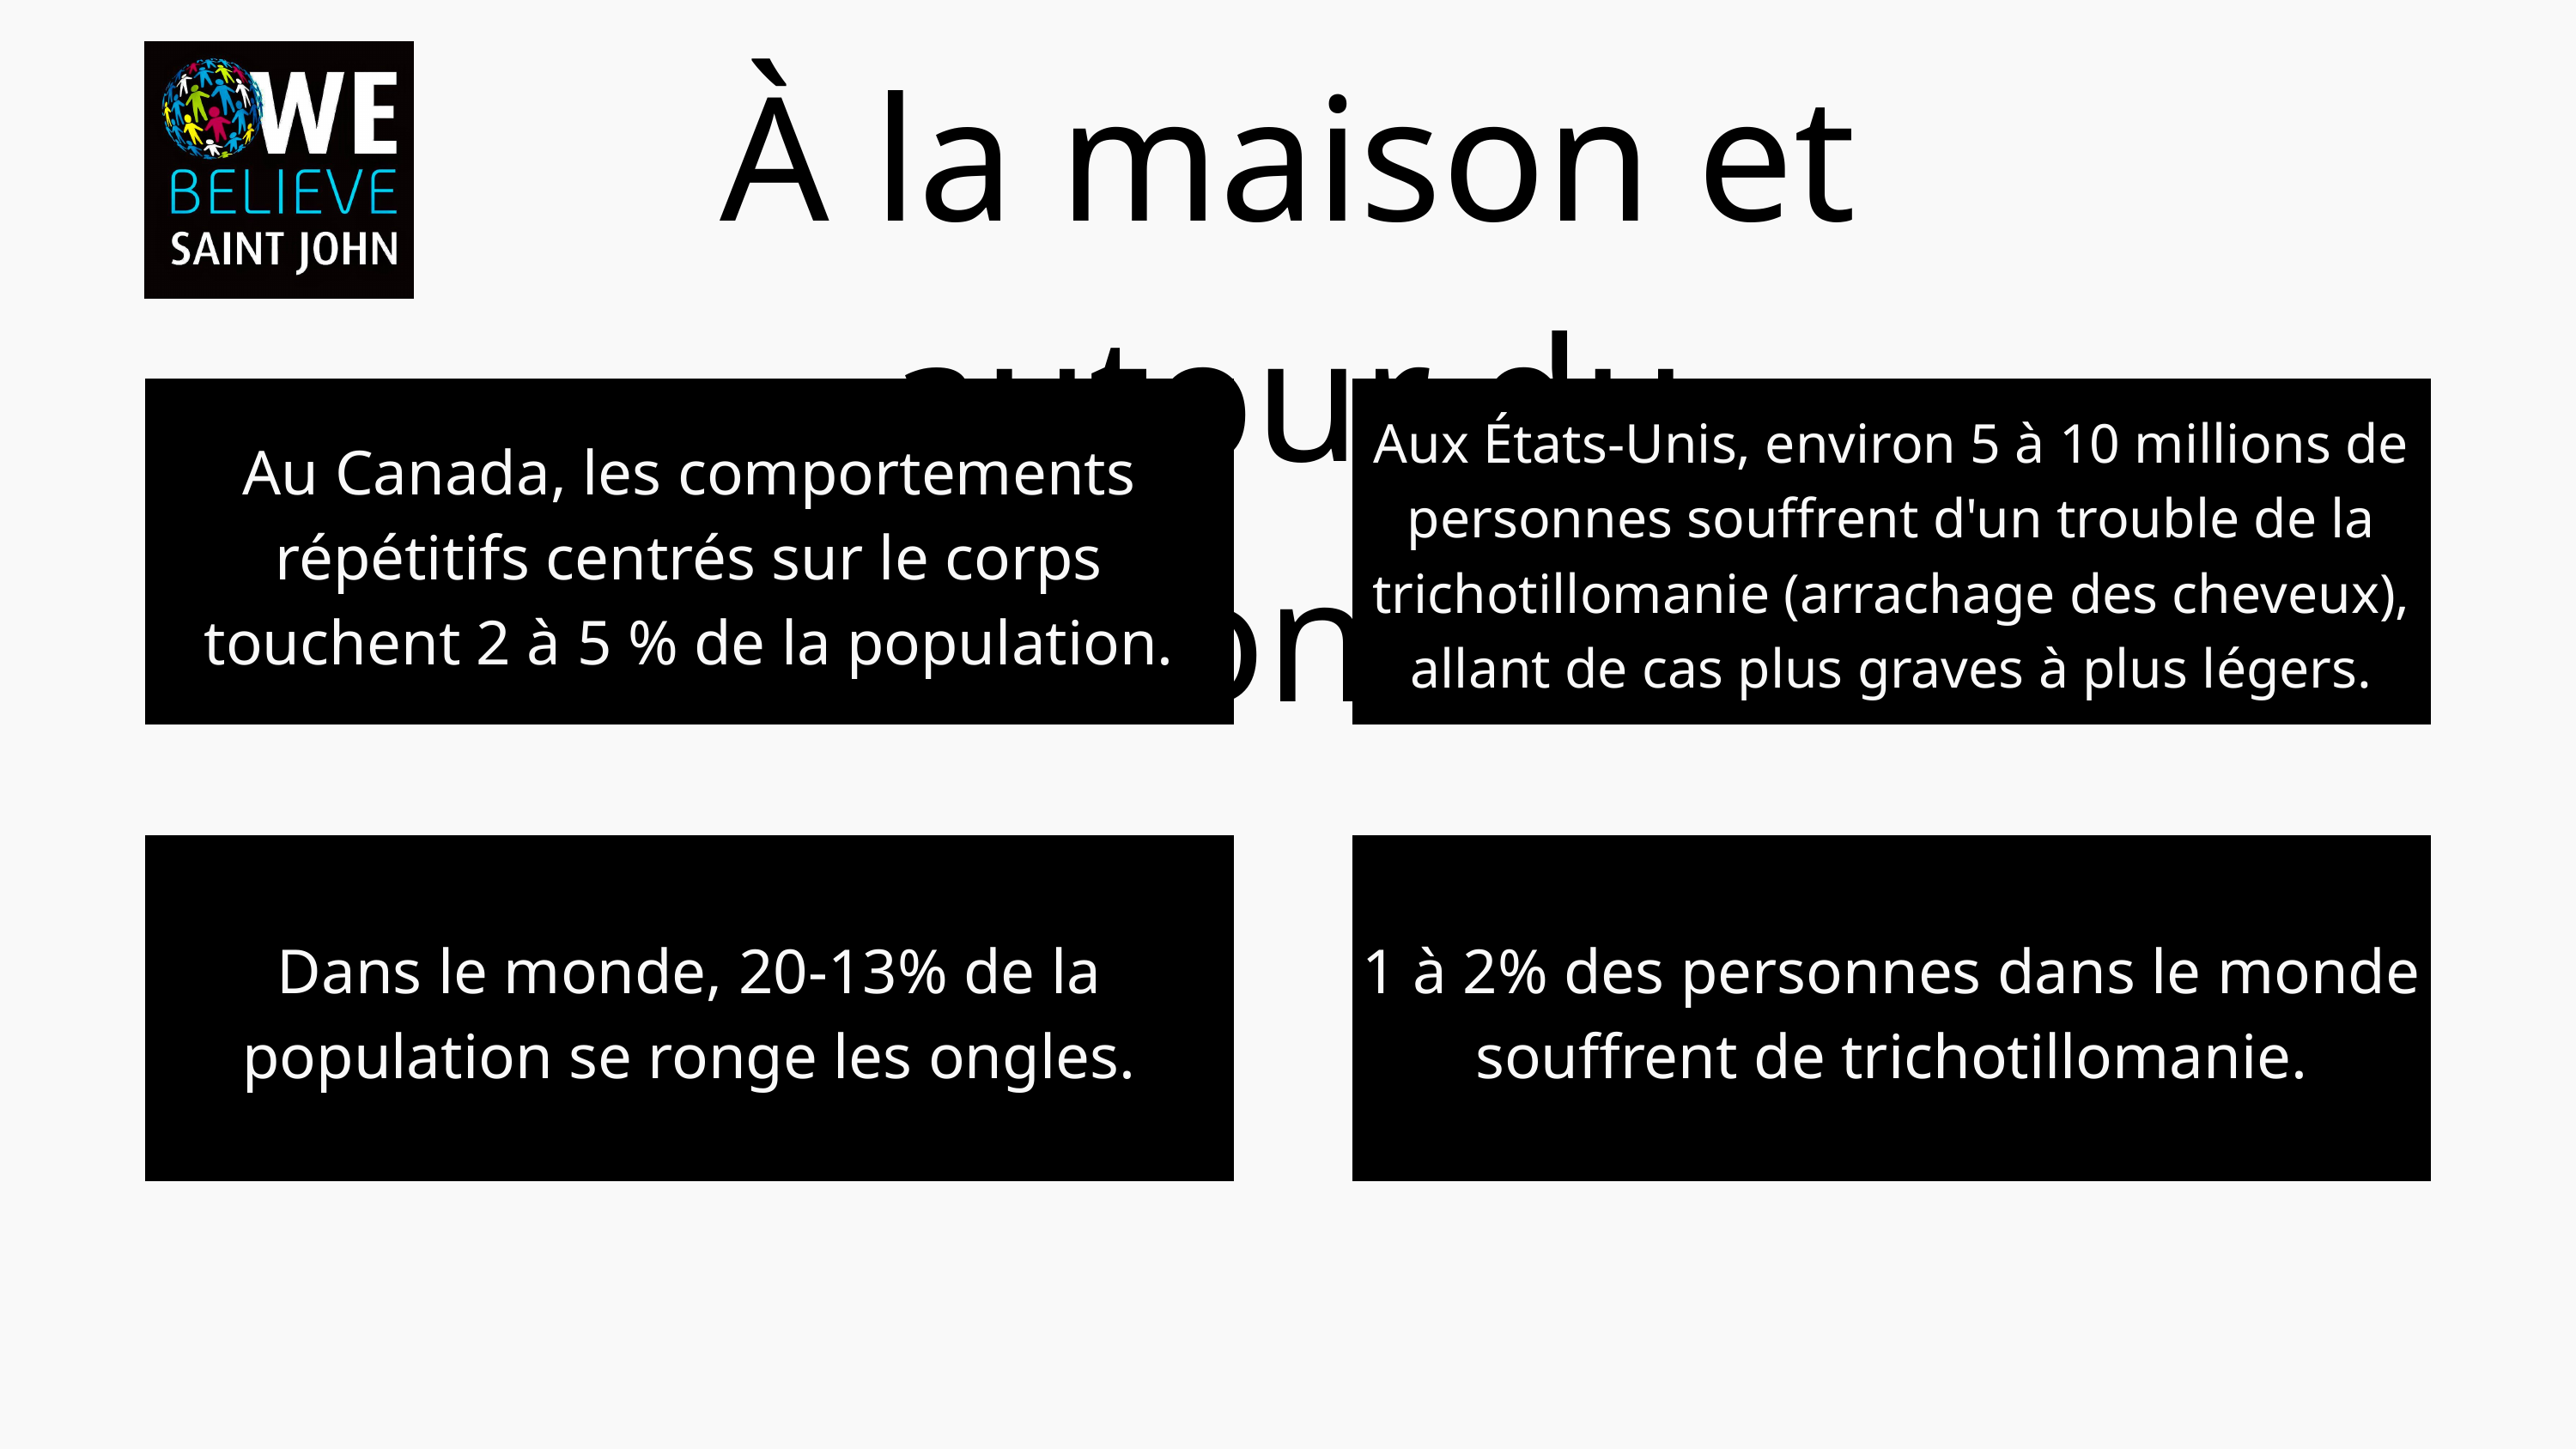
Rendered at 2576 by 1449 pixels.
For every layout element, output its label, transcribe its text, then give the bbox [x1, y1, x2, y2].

picture [144, 41, 414, 300]
text_box À la maison et autour du monde [611, 15, 1965, 737]
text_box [144, 378, 1235, 724]
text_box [1352, 378, 2432, 724]
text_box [1352, 835, 2432, 1182]
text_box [144, 835, 1235, 1182]
